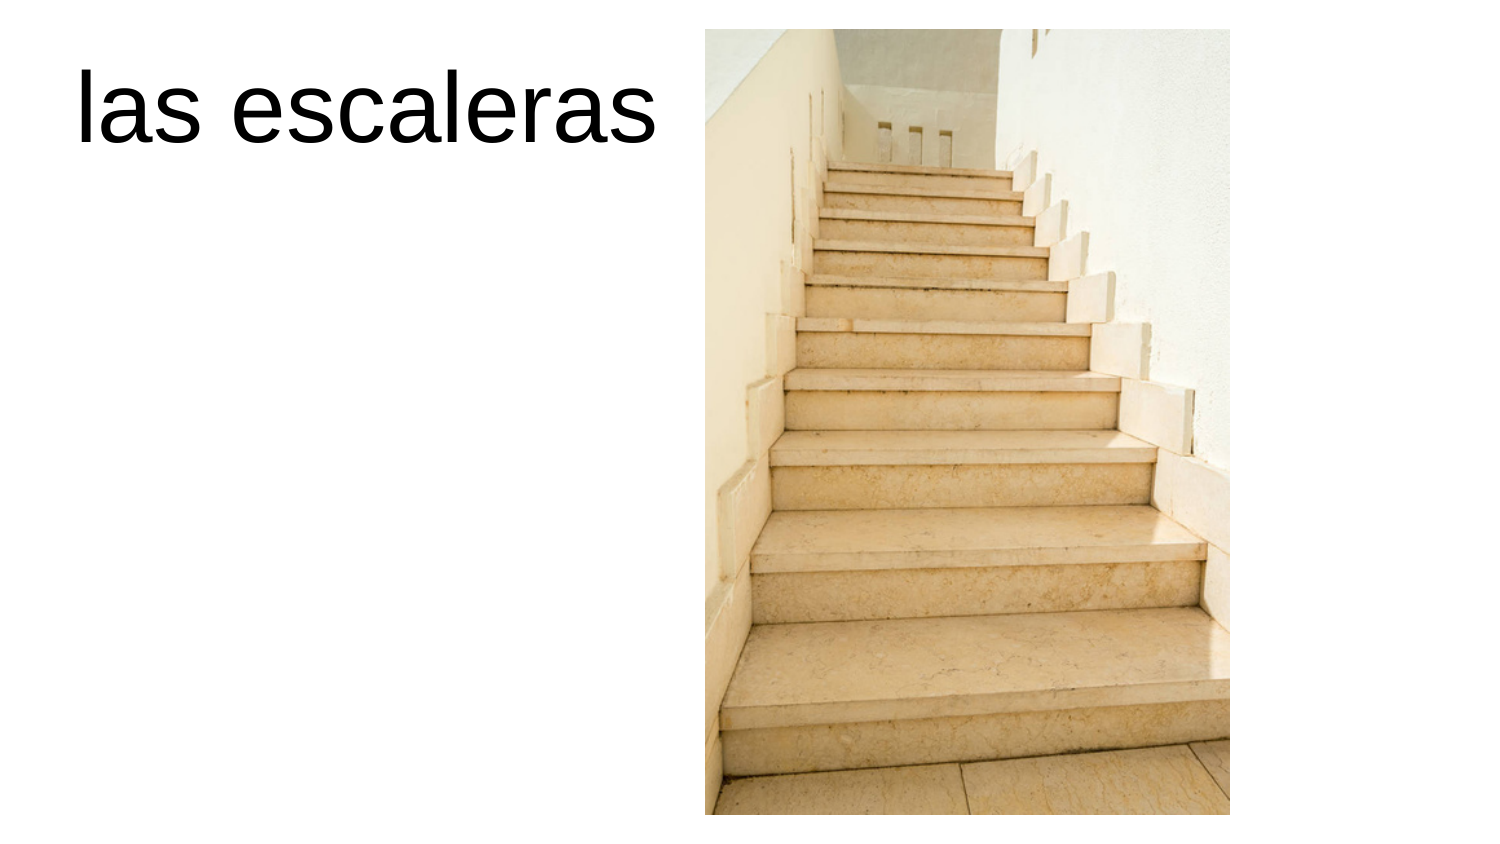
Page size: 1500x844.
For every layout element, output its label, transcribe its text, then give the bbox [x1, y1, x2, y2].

picture [705, 29, 1230, 815]
title las escaleras [0, 27, 706, 122]
